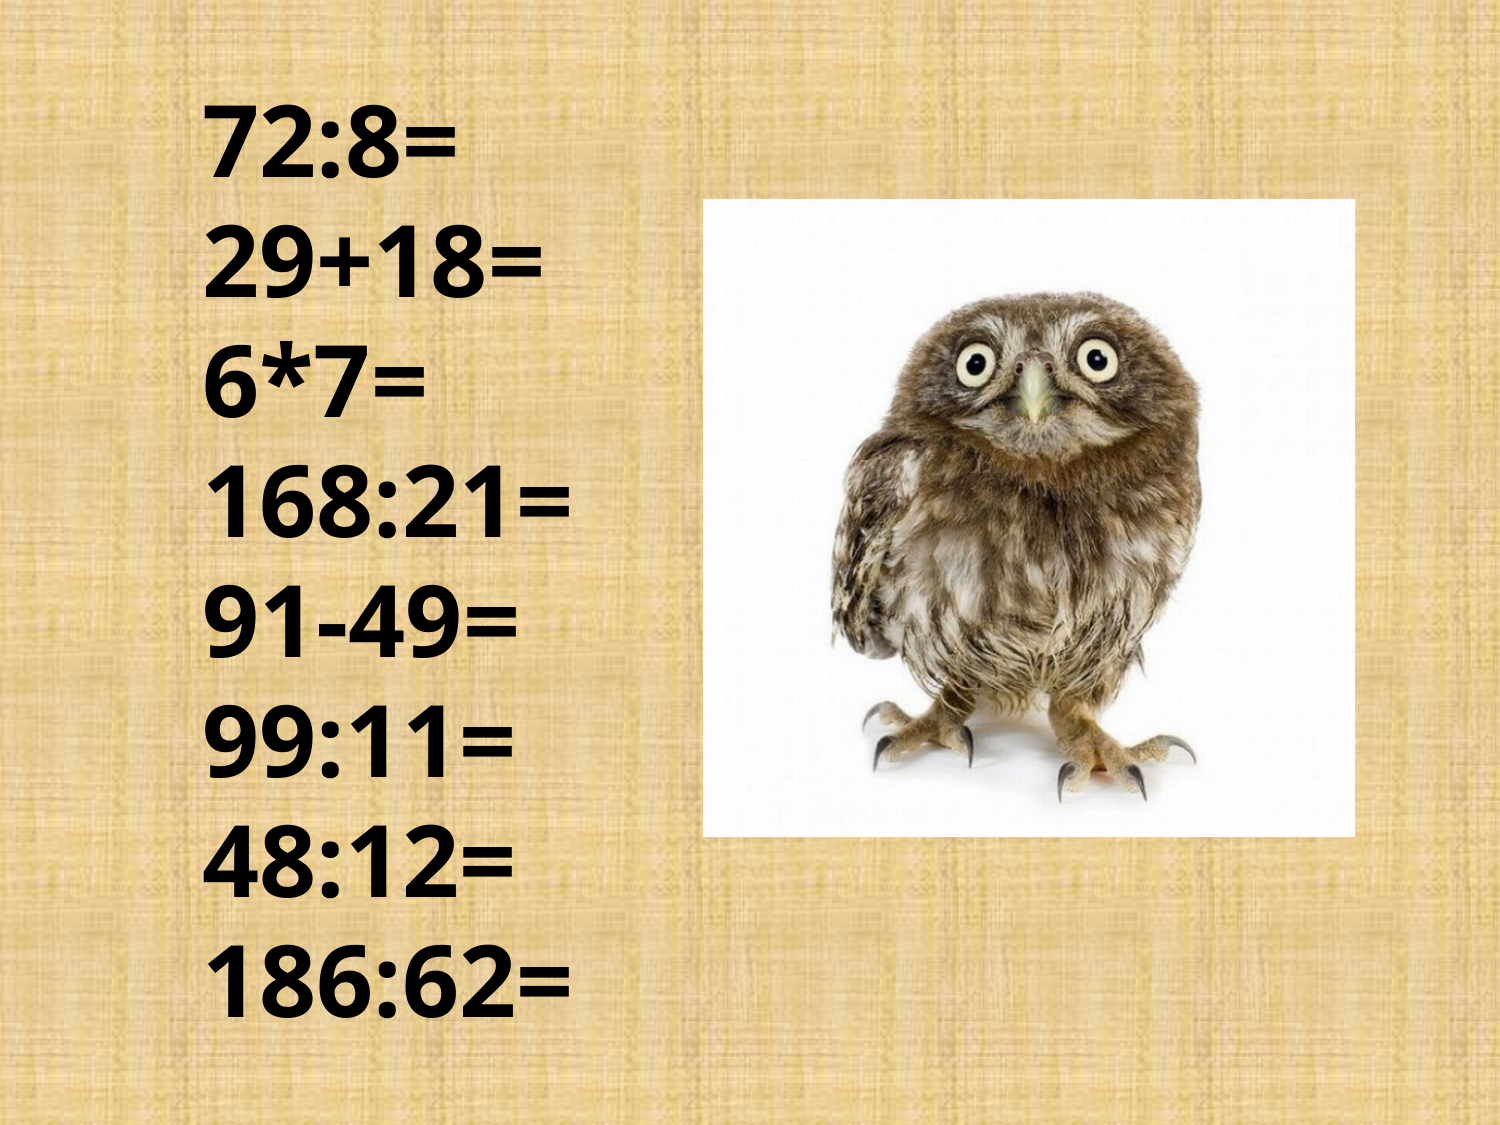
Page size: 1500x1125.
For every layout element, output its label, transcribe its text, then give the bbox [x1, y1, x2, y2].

text_box 72:8= 29+18= 6*7= 168:21= 91-49= 99:11= 48:12= 186:62= [187, 70, 645, 1045]
picture [0, 0, 1500, 1125]
